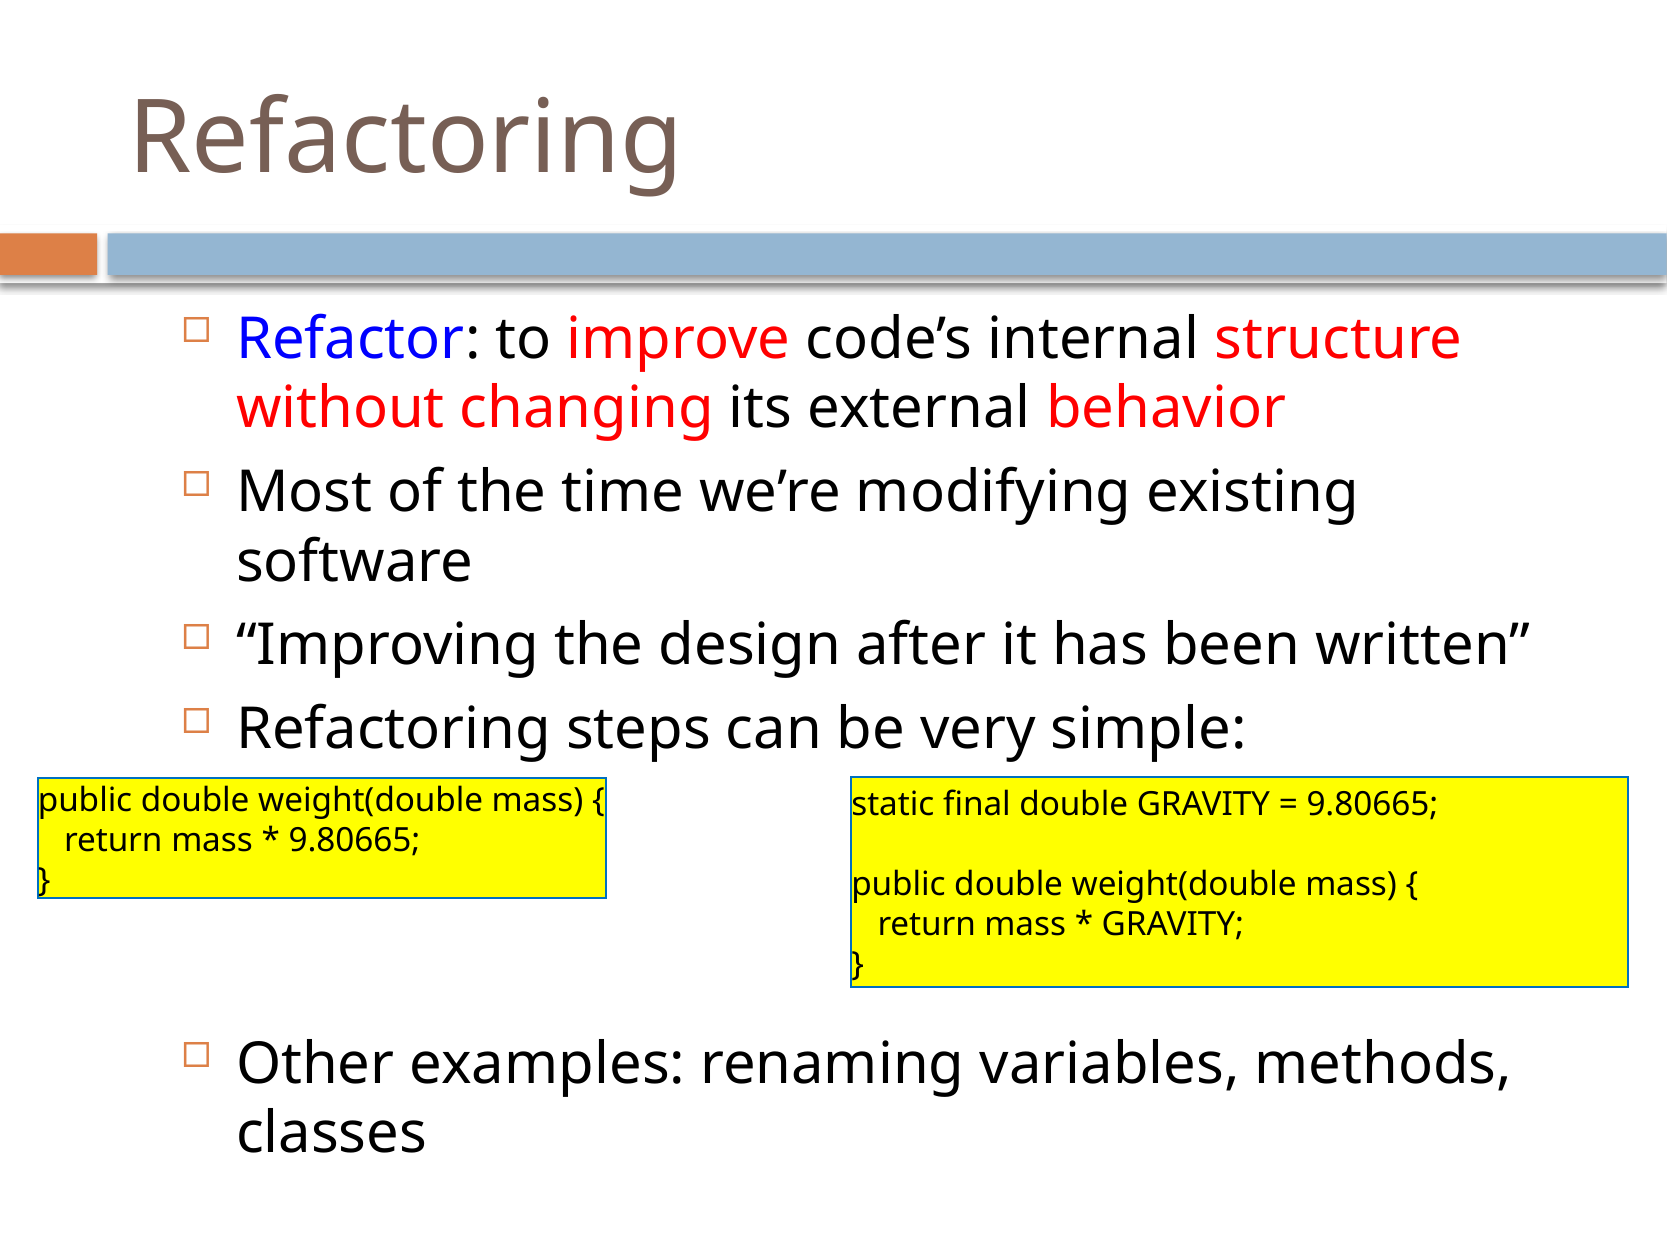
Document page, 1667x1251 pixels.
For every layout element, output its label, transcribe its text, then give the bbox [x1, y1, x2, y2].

text_box static final double GRAVITY = 9.80665; public double weight(double mass) { return mass * GRAVITY; } [851, 777, 1629, 988]
title Refactoring [111, 41, 1598, 223]
text_box public double weight(double mass) { return mass * 9.80665; } [37, 777, 606, 898]
list Refactor: to improve code’s internal structure without changing its external behavior Most of the time we’re modifying existing software “Improving the design after it has been written” Refactoring steps can be very simple: Other examples: renaming variables, methods, classes [111, 291, 1598, 1188]
